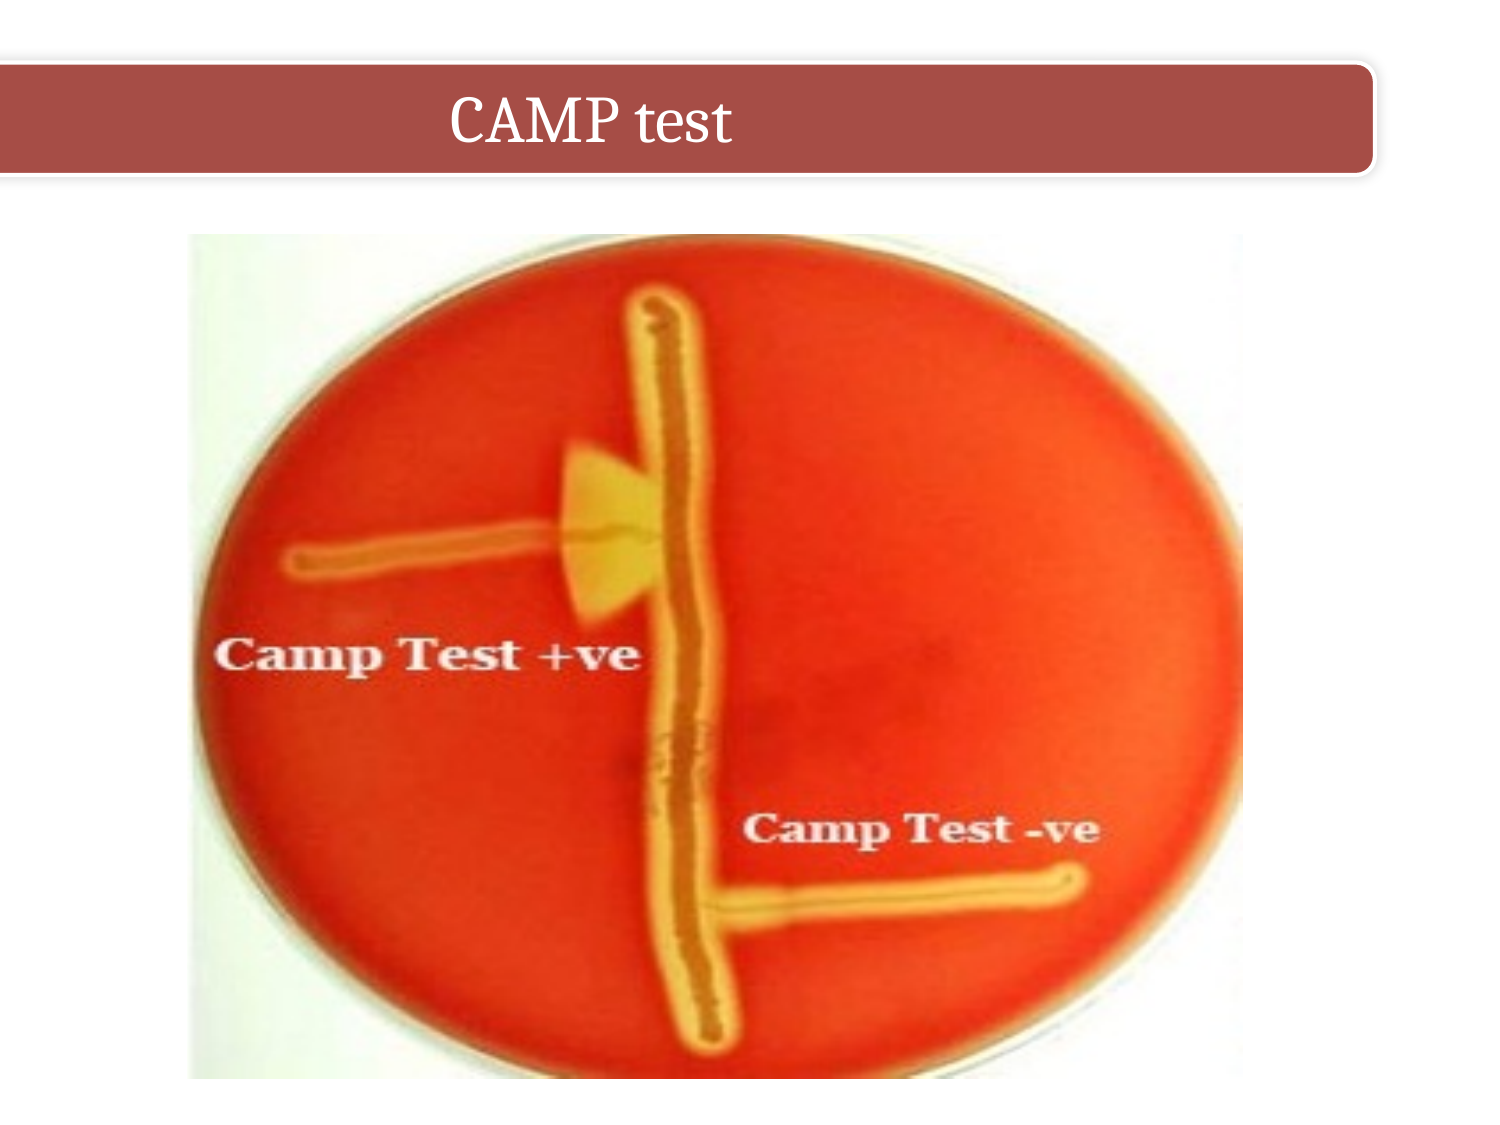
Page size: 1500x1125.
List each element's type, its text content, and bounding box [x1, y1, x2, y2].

text_box CAMP test [0, 68, 1219, 163]
picture [187, 234, 1243, 1079]
text_box [0, 60, 1378, 178]
